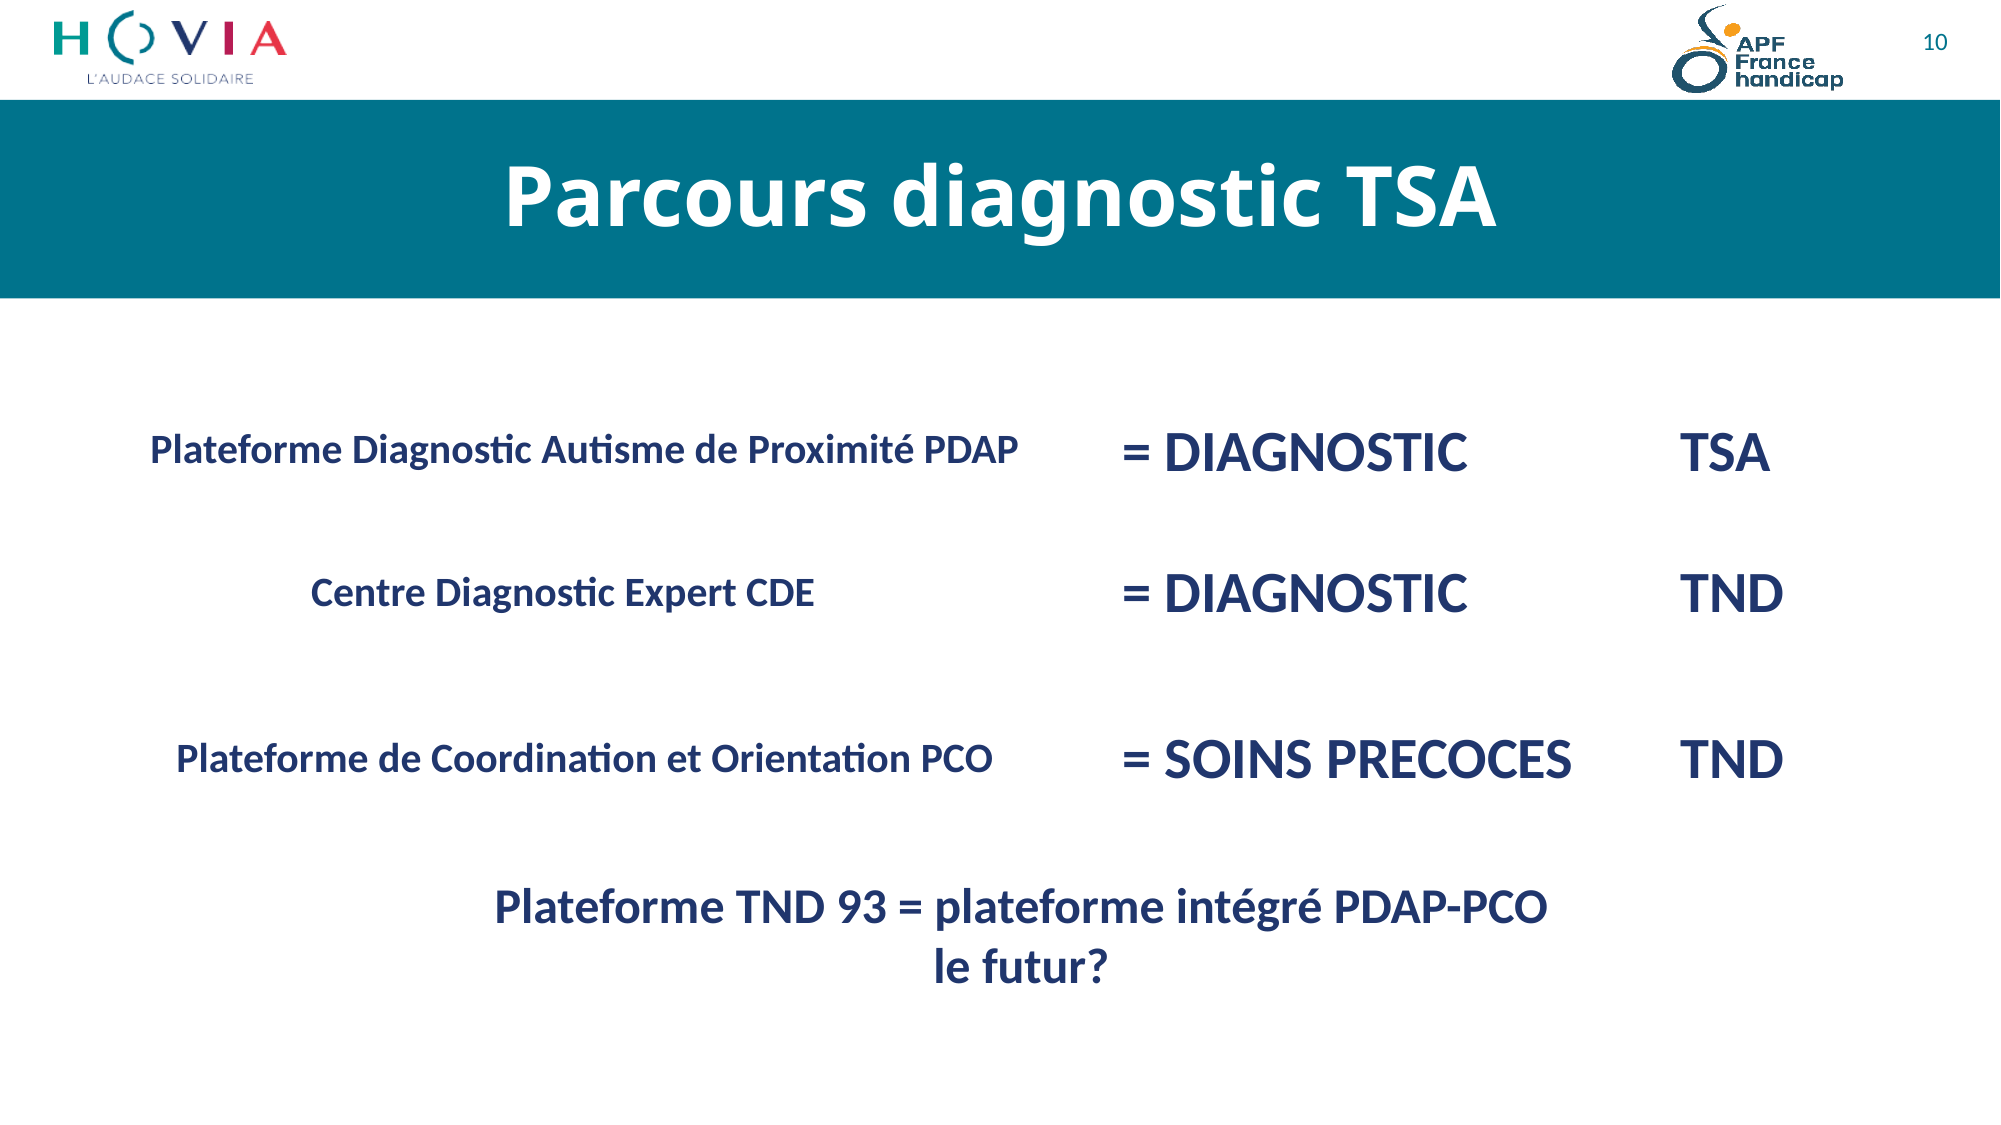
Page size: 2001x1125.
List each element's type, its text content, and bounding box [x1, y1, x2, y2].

text_box Plateforme Diagnostic Autisme de Proximité PDAP [135, 413, 1035, 479]
text_box TND [1665, 547, 1800, 632]
title Parcours diagnostic TSA [0, 99, 2000, 299]
text_box = SOINS PRECOCES [1107, 712, 1610, 798]
picture [88, 10, 287, 84]
text_box Plateforme TND 93 = plateforme intégré PDAP-PCO le futur? [454, 866, 1588, 1002]
text_box TSA [1665, 406, 1786, 491]
text_box = DIAGNOSTIC [1107, 406, 1509, 491]
text_box = DIAGNOSTIC [1107, 547, 1509, 632]
text_box TND [1665, 712, 1800, 798]
text_box Plateforme de Coordination et Orientation PCO [161, 723, 1009, 789]
text_box Centre Diagnostic Expert CDE [296, 557, 830, 622]
picture [1672, 4, 1843, 93]
slide_number 10 [1843, 10, 1964, 71]
